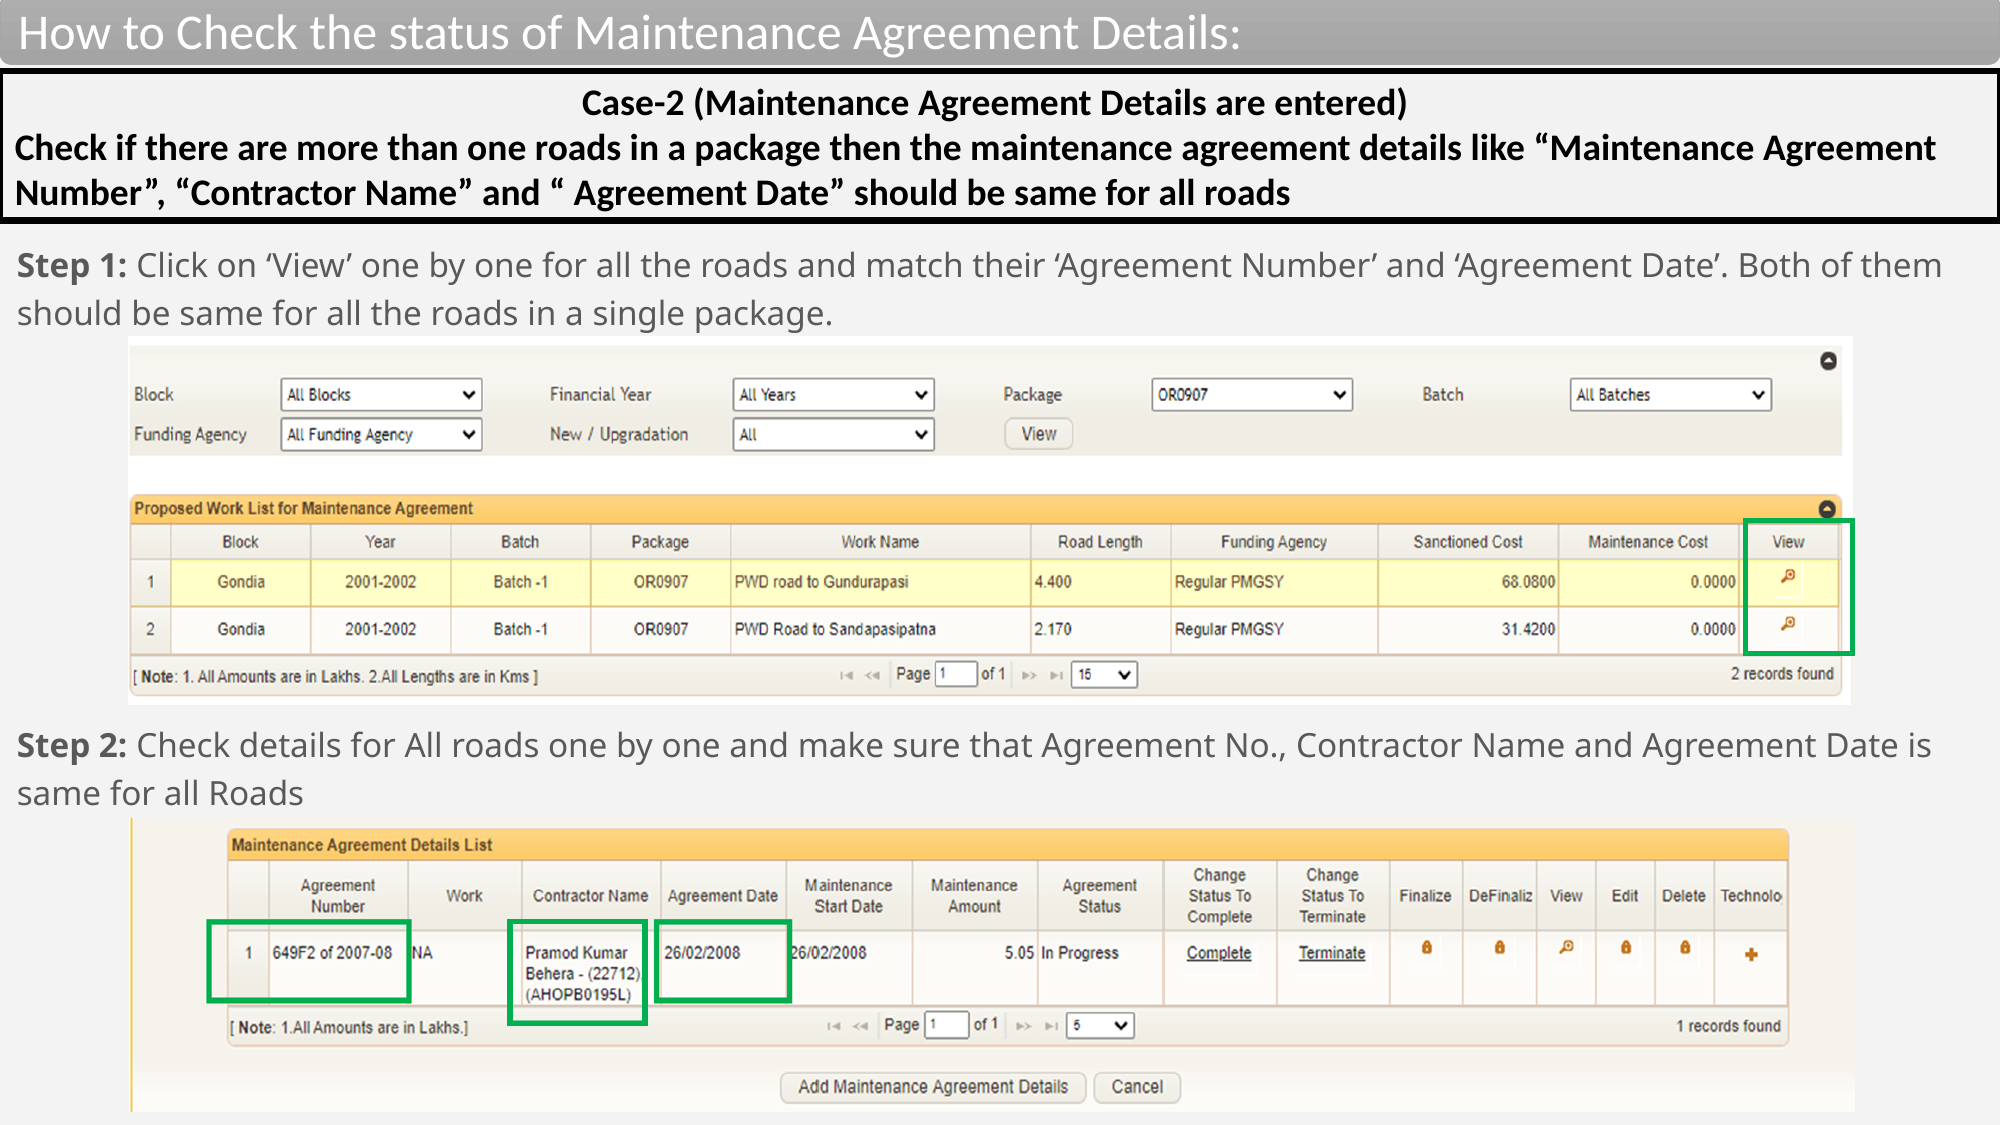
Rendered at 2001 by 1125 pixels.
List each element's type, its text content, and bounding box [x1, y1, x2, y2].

picture [128, 818, 1855, 1112]
text_box How to Check the status of Maintenance Agreement Details: [0, 0, 2000, 65]
picture [128, 336, 1855, 705]
text_box Case-2 (Maintenance Agreement Details are entered) Check if there are more than one roads in a package then the maintenance agreement details like “Maintenance Agreement Number”, “Contractor Name” and “ Agreement Date” should be same for all roads [0, 70, 2000, 222]
text_box Step 2: Check details for All roads one by one and make sure that Agreement No., Contractor Name and Agreement Date is same for all Roads [2, 708, 2000, 820]
text_box Step 1: Click on ‘View’ one by one for all the roads and match their ‘Agreement Number’ and ‘Agreement Date’. Both of them should be same for all the roads in a single package. [2, 228, 2000, 340]
